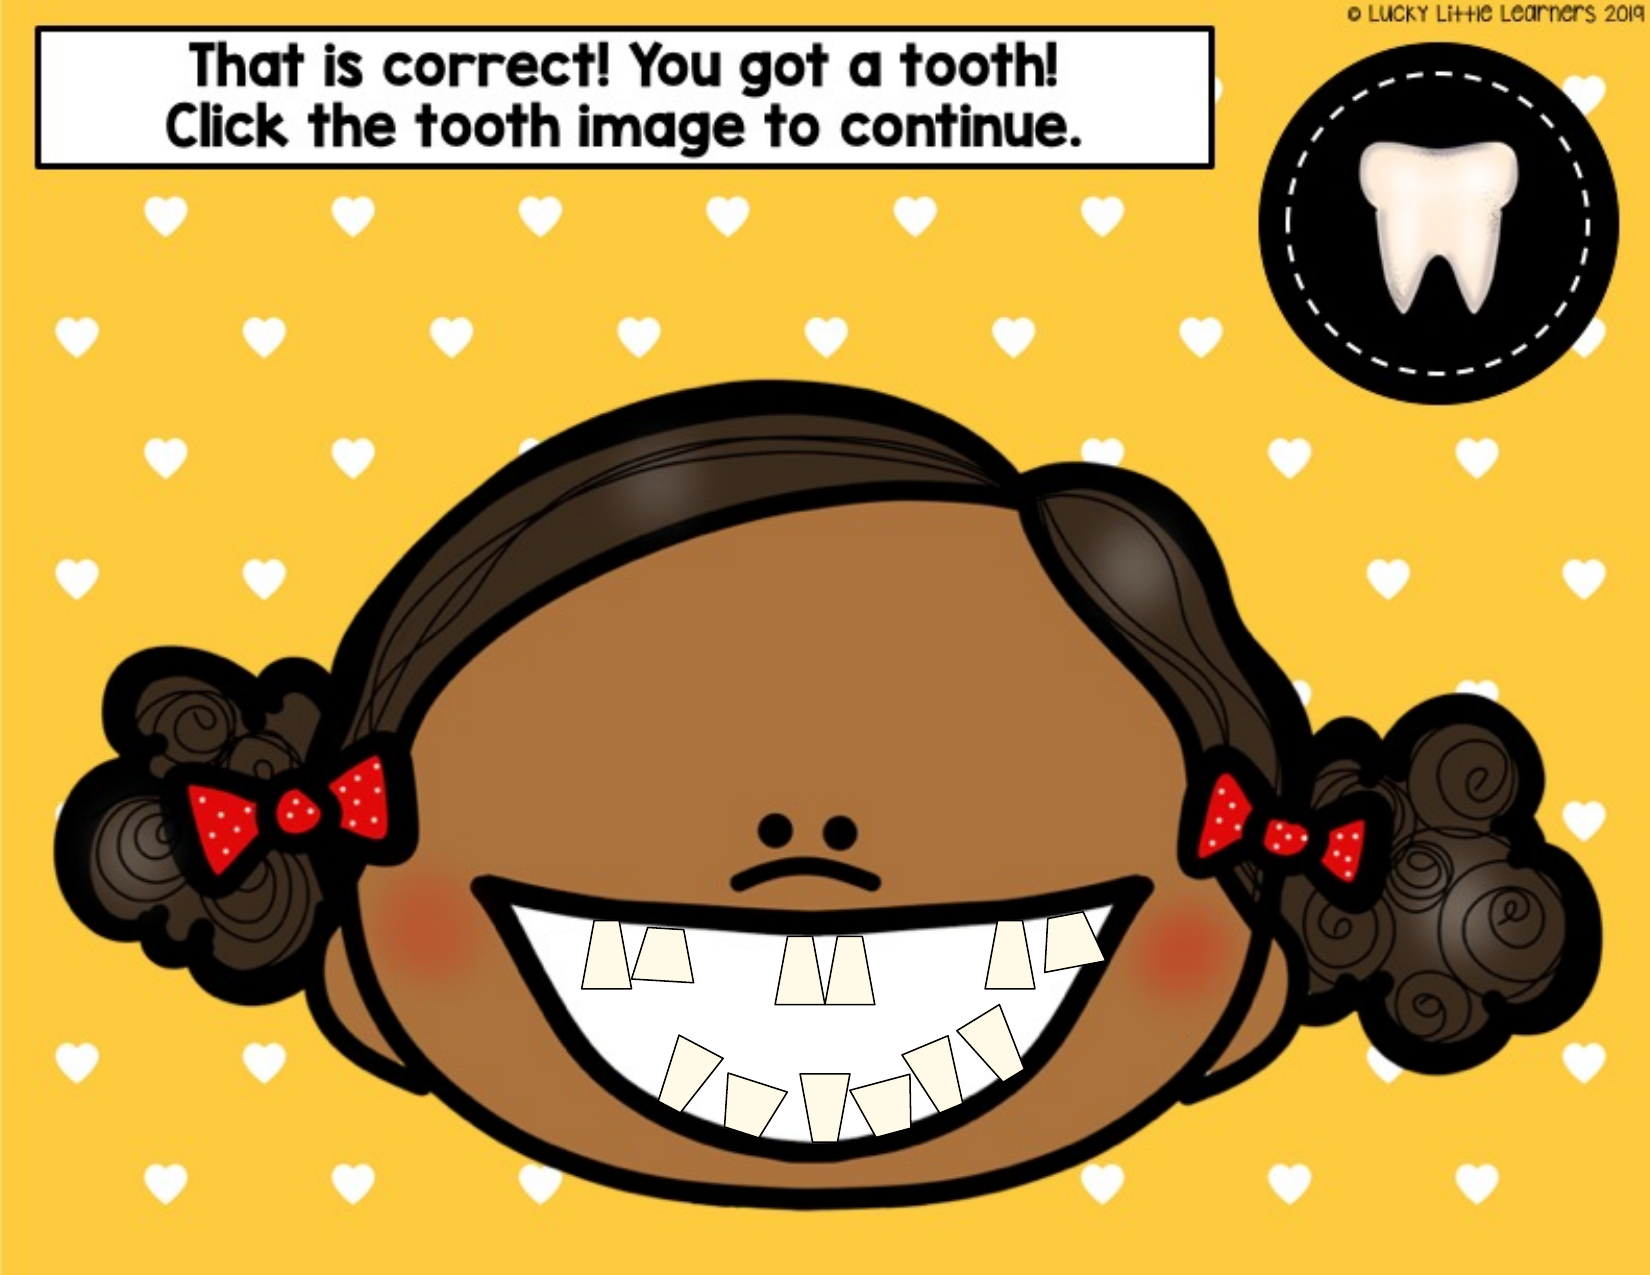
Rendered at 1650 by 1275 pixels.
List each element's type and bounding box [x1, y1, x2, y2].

text_box [581, 920, 632, 989]
text_box [800, 1073, 850, 1143]
text_box [0, 0, 1650, 1275]
text_box [849, 1074, 911, 1138]
text_box [631, 927, 694, 983]
text_box [956, 1004, 1025, 1083]
text_box [658, 1035, 724, 1113]
text_box [724, 1073, 788, 1138]
text_box [824, 936, 875, 1005]
text_box [1222, 32, 1650, 417]
text_box [1044, 911, 1106, 973]
text_box [775, 936, 825, 1005]
text_box [902, 1035, 963, 1114]
text_box [985, 920, 1035, 989]
